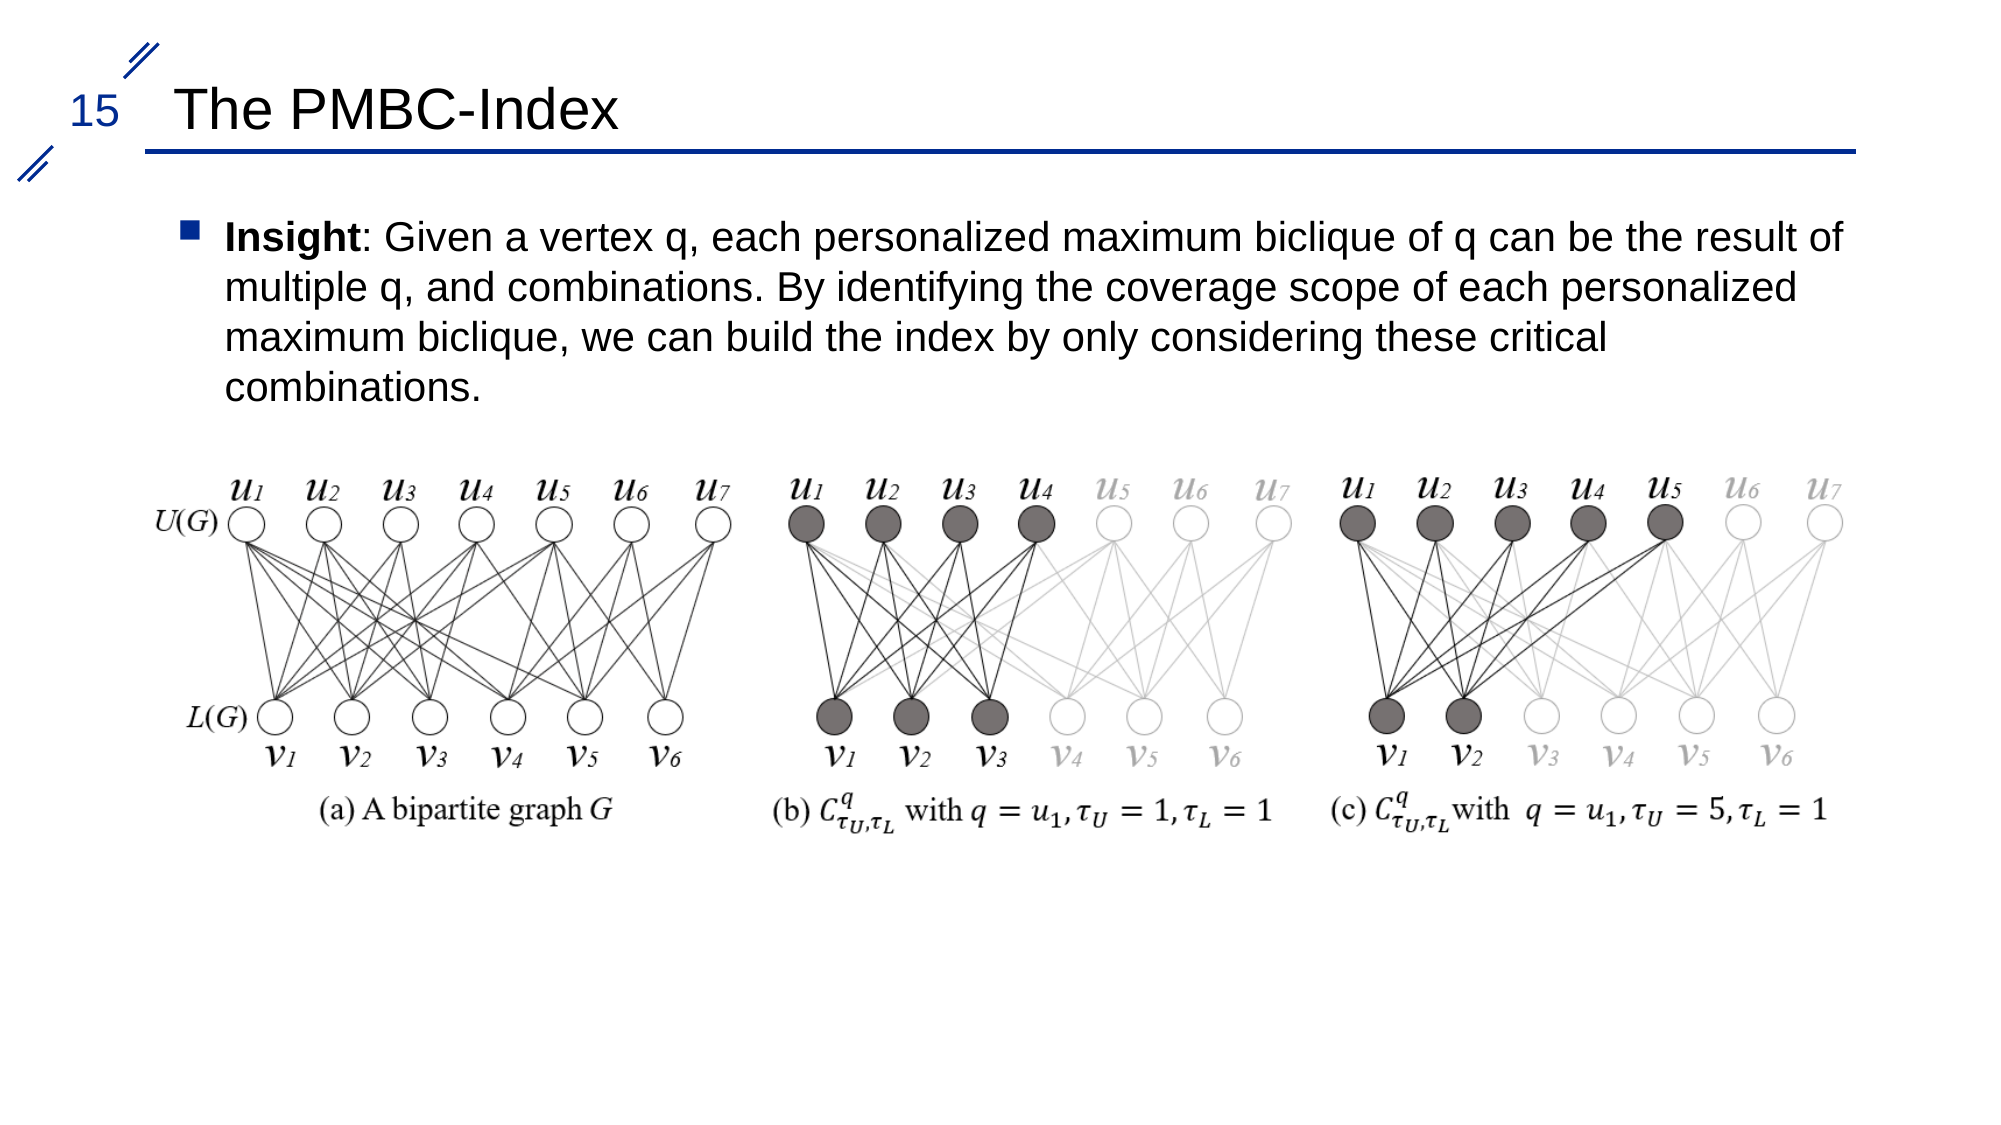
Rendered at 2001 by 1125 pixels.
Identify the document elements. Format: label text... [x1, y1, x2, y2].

picture [151, 440, 1849, 837]
list The PMBC-Index [173, 70, 1857, 150]
